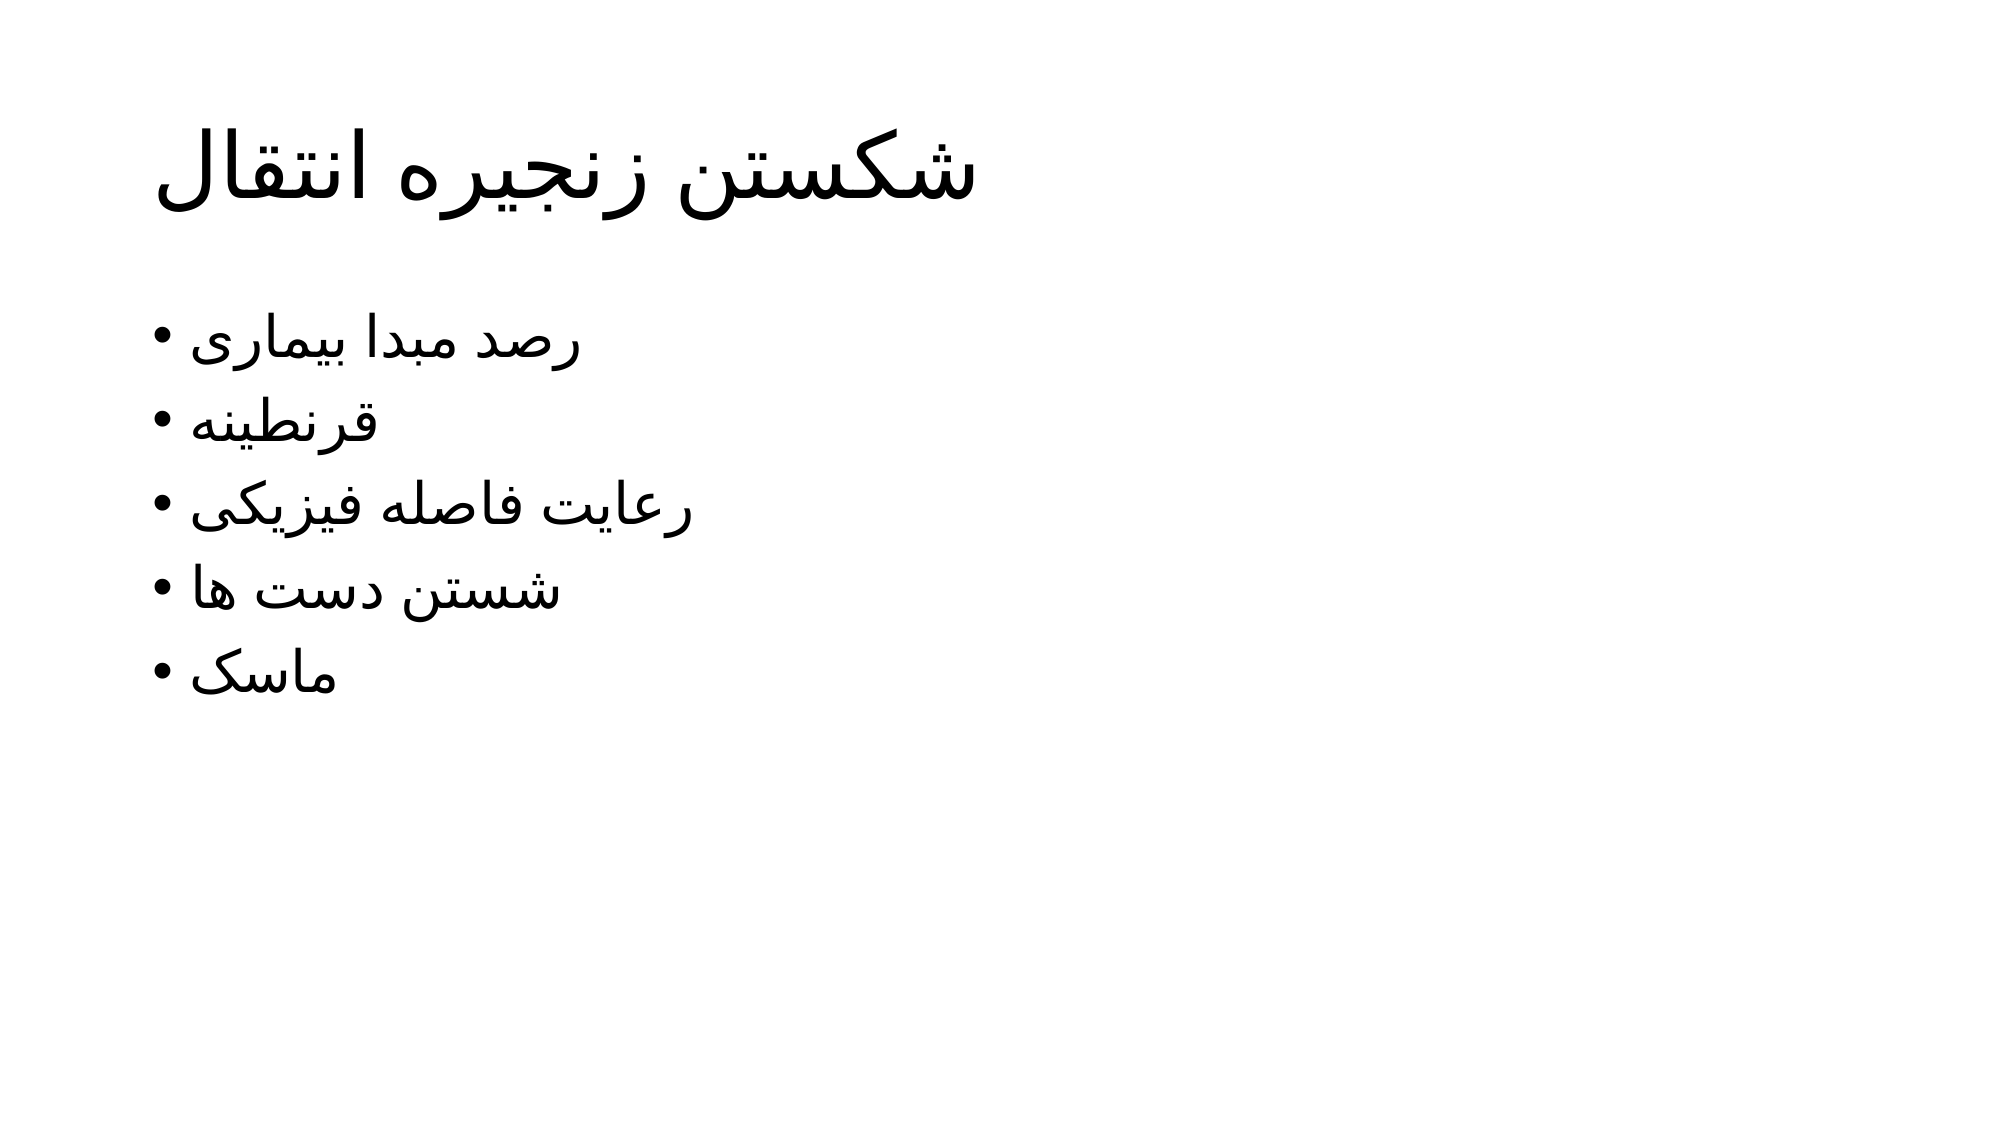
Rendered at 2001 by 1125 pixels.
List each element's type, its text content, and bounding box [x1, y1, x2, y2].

title شکستن زنجیره انتقال [137, 59, 1863, 278]
list رصد مبدا بیماری قرنطینه رعایت فاصله فیزیکی شستن دست ها ماسک [137, 299, 1863, 1014]
